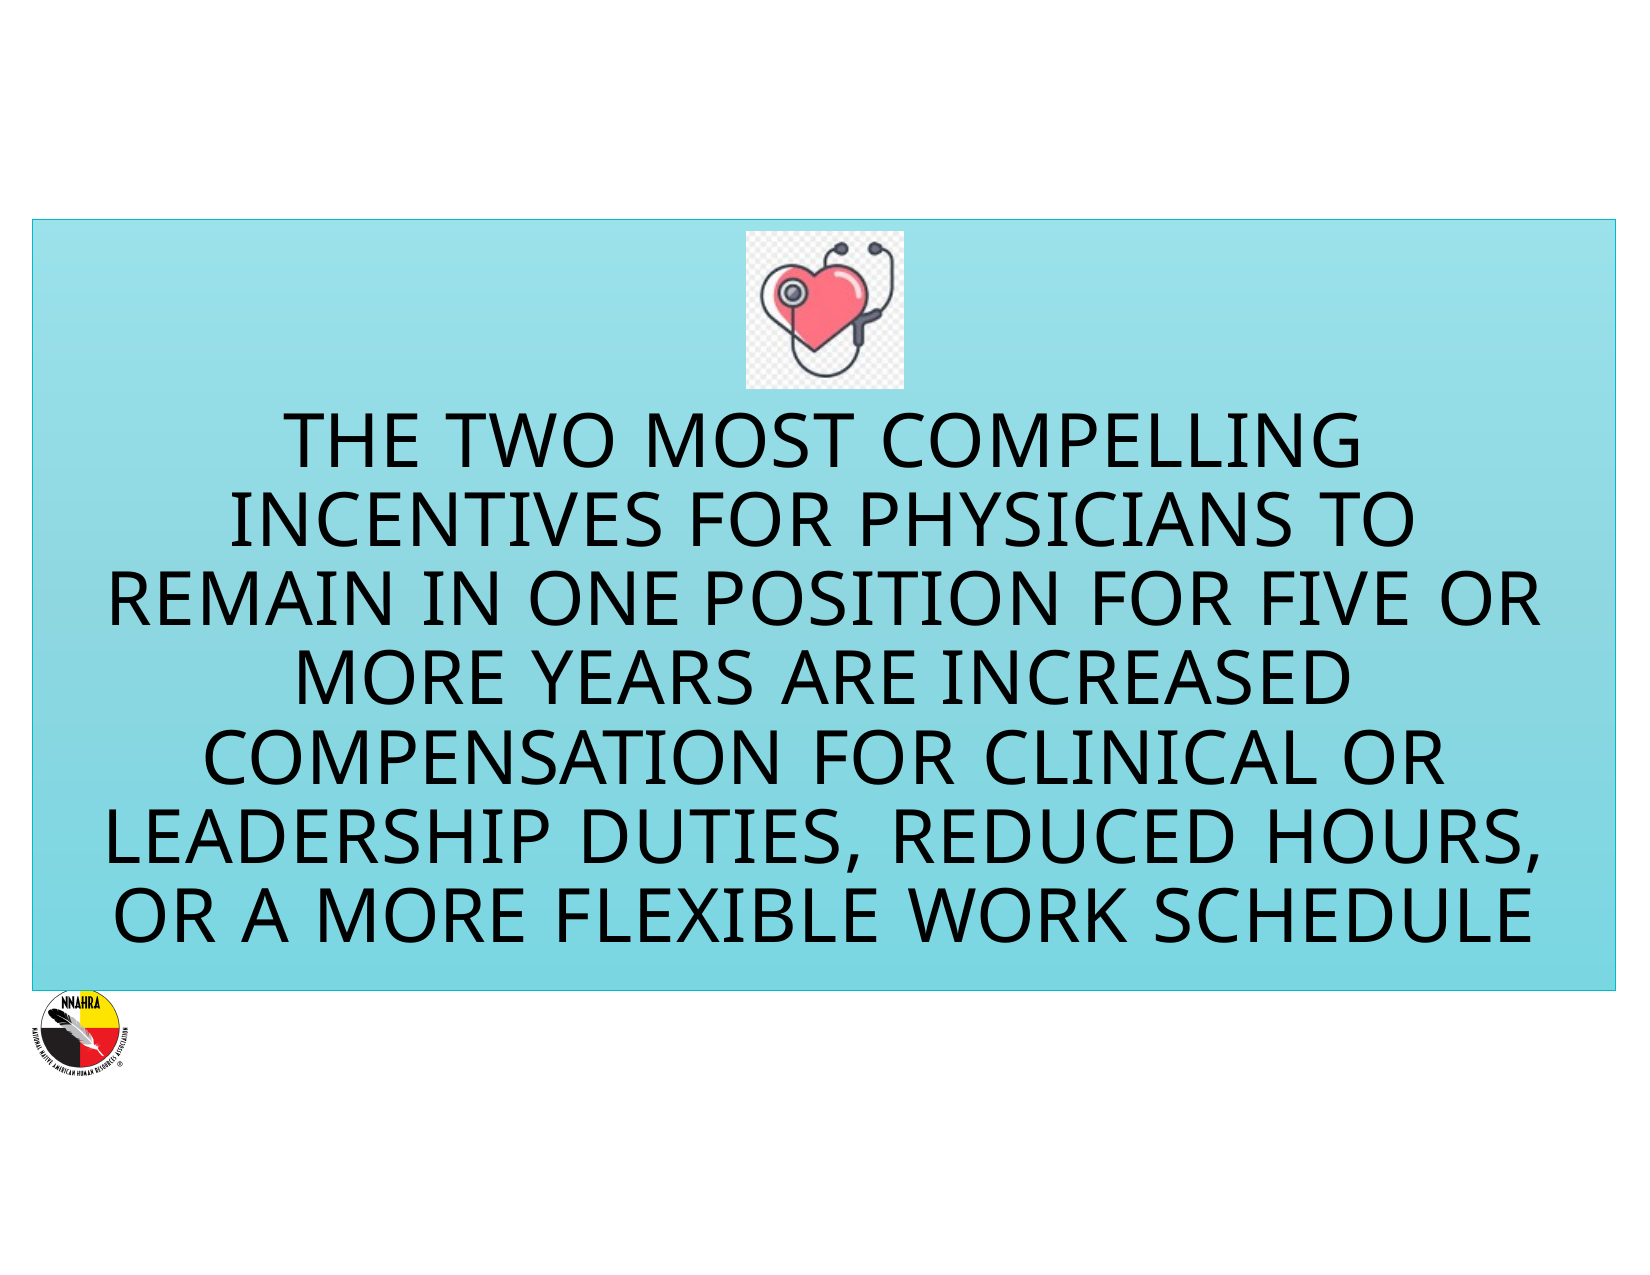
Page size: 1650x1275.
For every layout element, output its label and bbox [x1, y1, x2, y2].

picture [746, 231, 904, 389]
text_box [31, 218, 1616, 1076]
